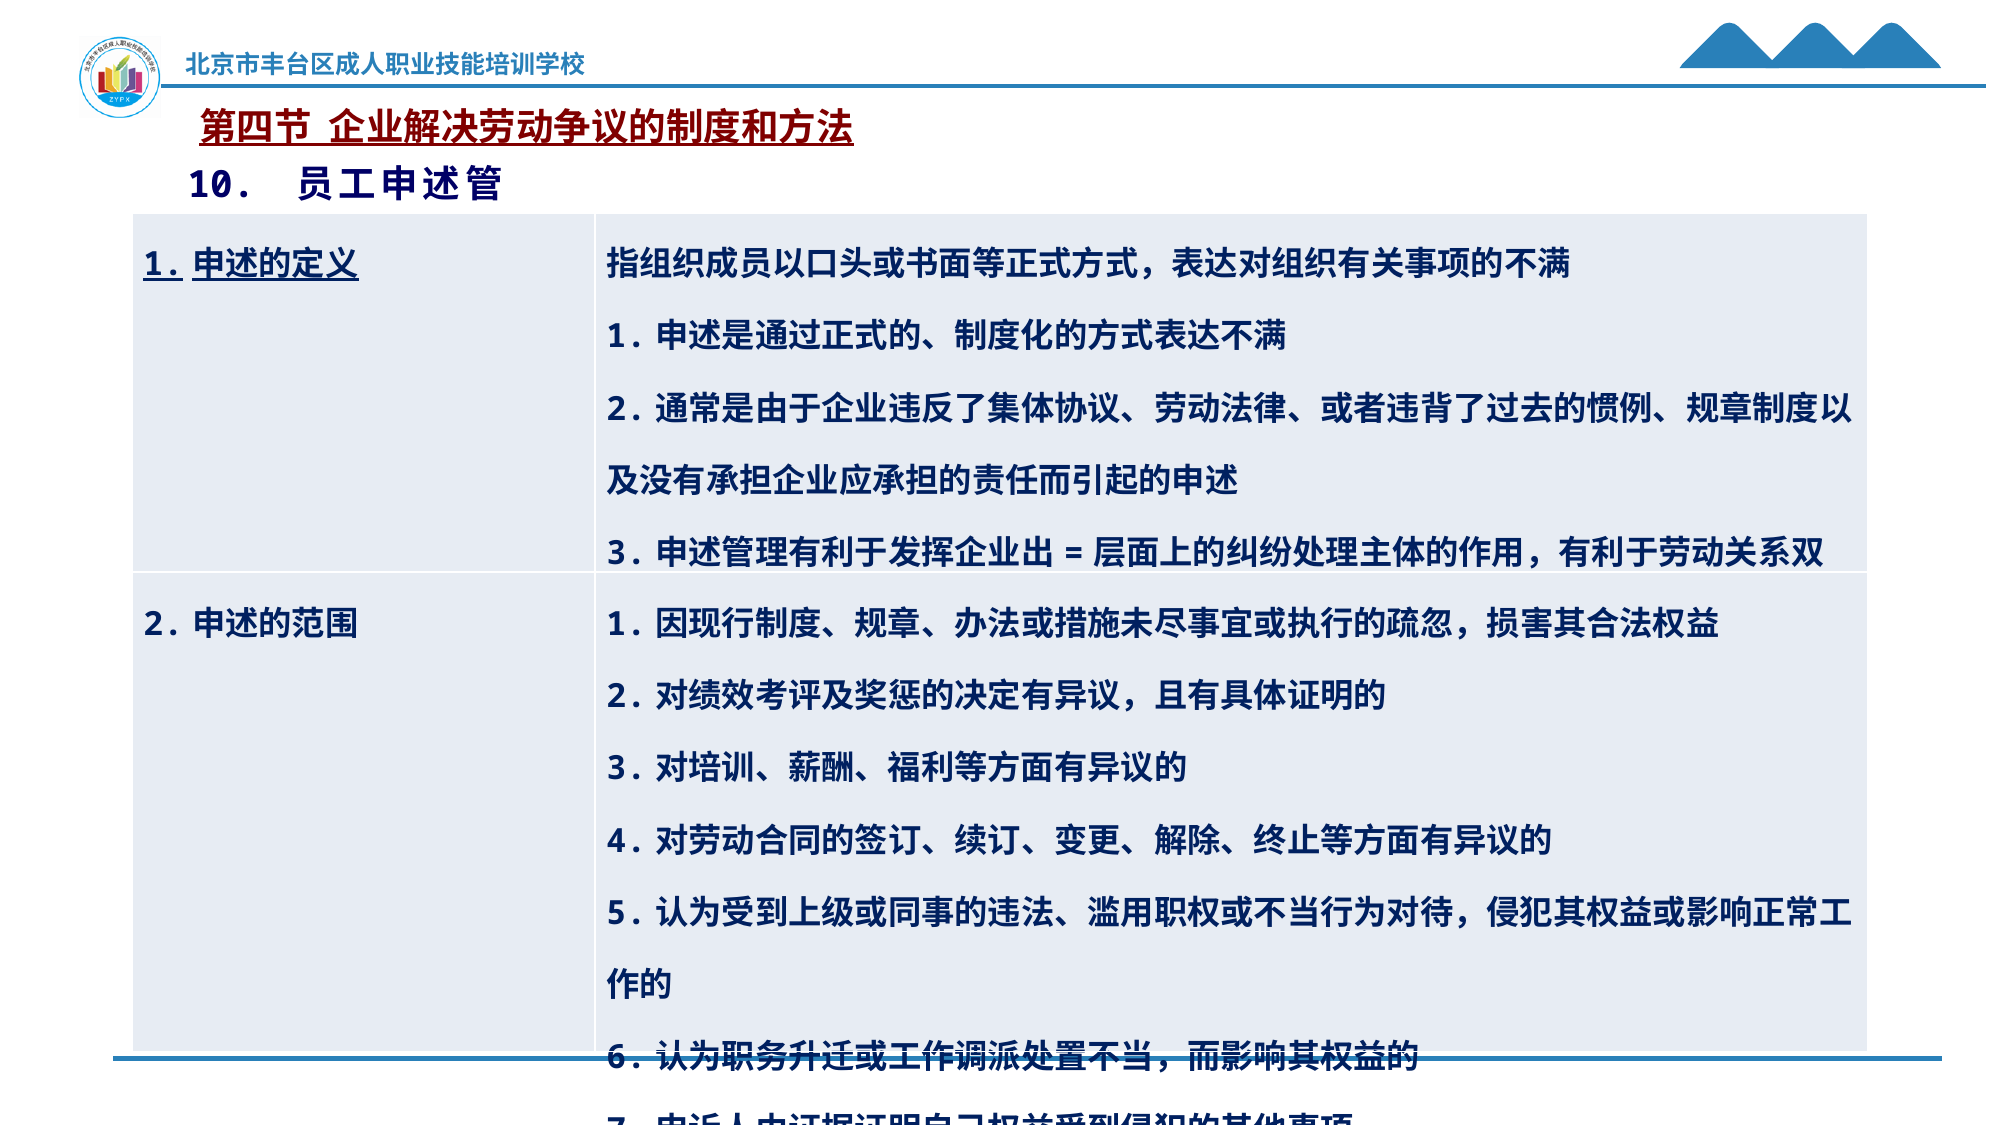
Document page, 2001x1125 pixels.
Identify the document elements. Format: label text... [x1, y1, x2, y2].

text_box 第四节 企业解决劳动争议的制度和方法 [184, 95, 869, 155]
picture [79, 36, 161, 118]
table_cell 2.申述的范围 [133, 573, 594, 1051]
text_box 10. 员工申述管理 [172, 129, 518, 212]
table_header 指组织成员以口头或书面等正式方式，表达对组织有关事项的不满 1.申述是通过正式的、制度化的方式表达不满 2.通常是由于企业违反了集体协议、劳动法律、或者违背了过去的惯例、规章制度以及没有承担企业应承担的责任而引起的申述 3.申述管理有利于发挥企业出=层面上的纠纷处理主体的作用，有利于劳动关系双方的协商，确保员工的问题能得到及时处理 [596, 214, 1867, 571]
text_box [1677, 21, 1772, 70]
text_box [1763, 21, 1853, 70]
table_header 1.申述的定义 [133, 214, 594, 571]
table_cell 1.因现行制度、规章、办法或措施未尽事宜或执行的疏忽，损害其合法权益 2.对绩效考评及奖惩的决定有异议，且有具体证明的 3.对培训、薪酬、福利等方面有异议的 4.对劳动合同的签订、续订、变更、解除、终止等方面有异议的 5.认为受到上级或同事的违法、滥用职权或不当行为对待，侵犯其权益或影响正常工作的 6.认为职务升迁或工作调派处置不当，而影响其权益的 7.申诉人由证据证明自己权益受到侵犯的其他事项 [596, 573, 1867, 1051]
text_box 北京市丰台区成人职业技能培训学校 [170, 40, 632, 85]
text_box [1840, 21, 1944, 70]
